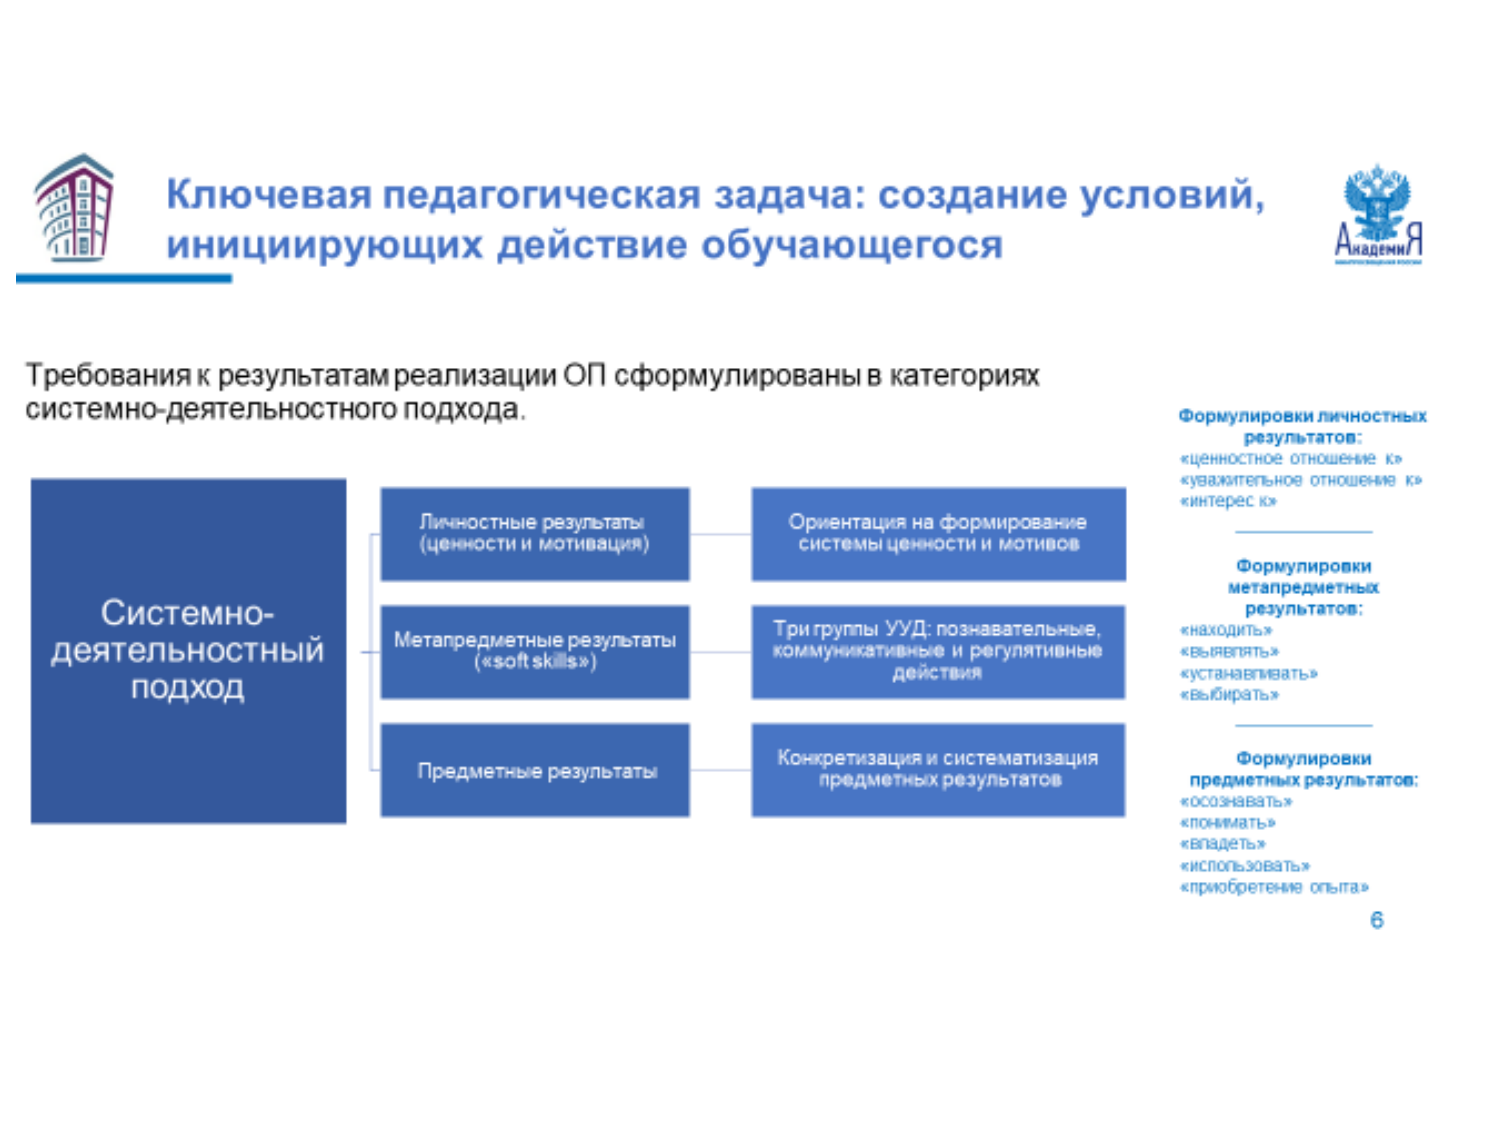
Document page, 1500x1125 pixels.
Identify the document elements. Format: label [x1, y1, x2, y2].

picture [16, 149, 1438, 950]
